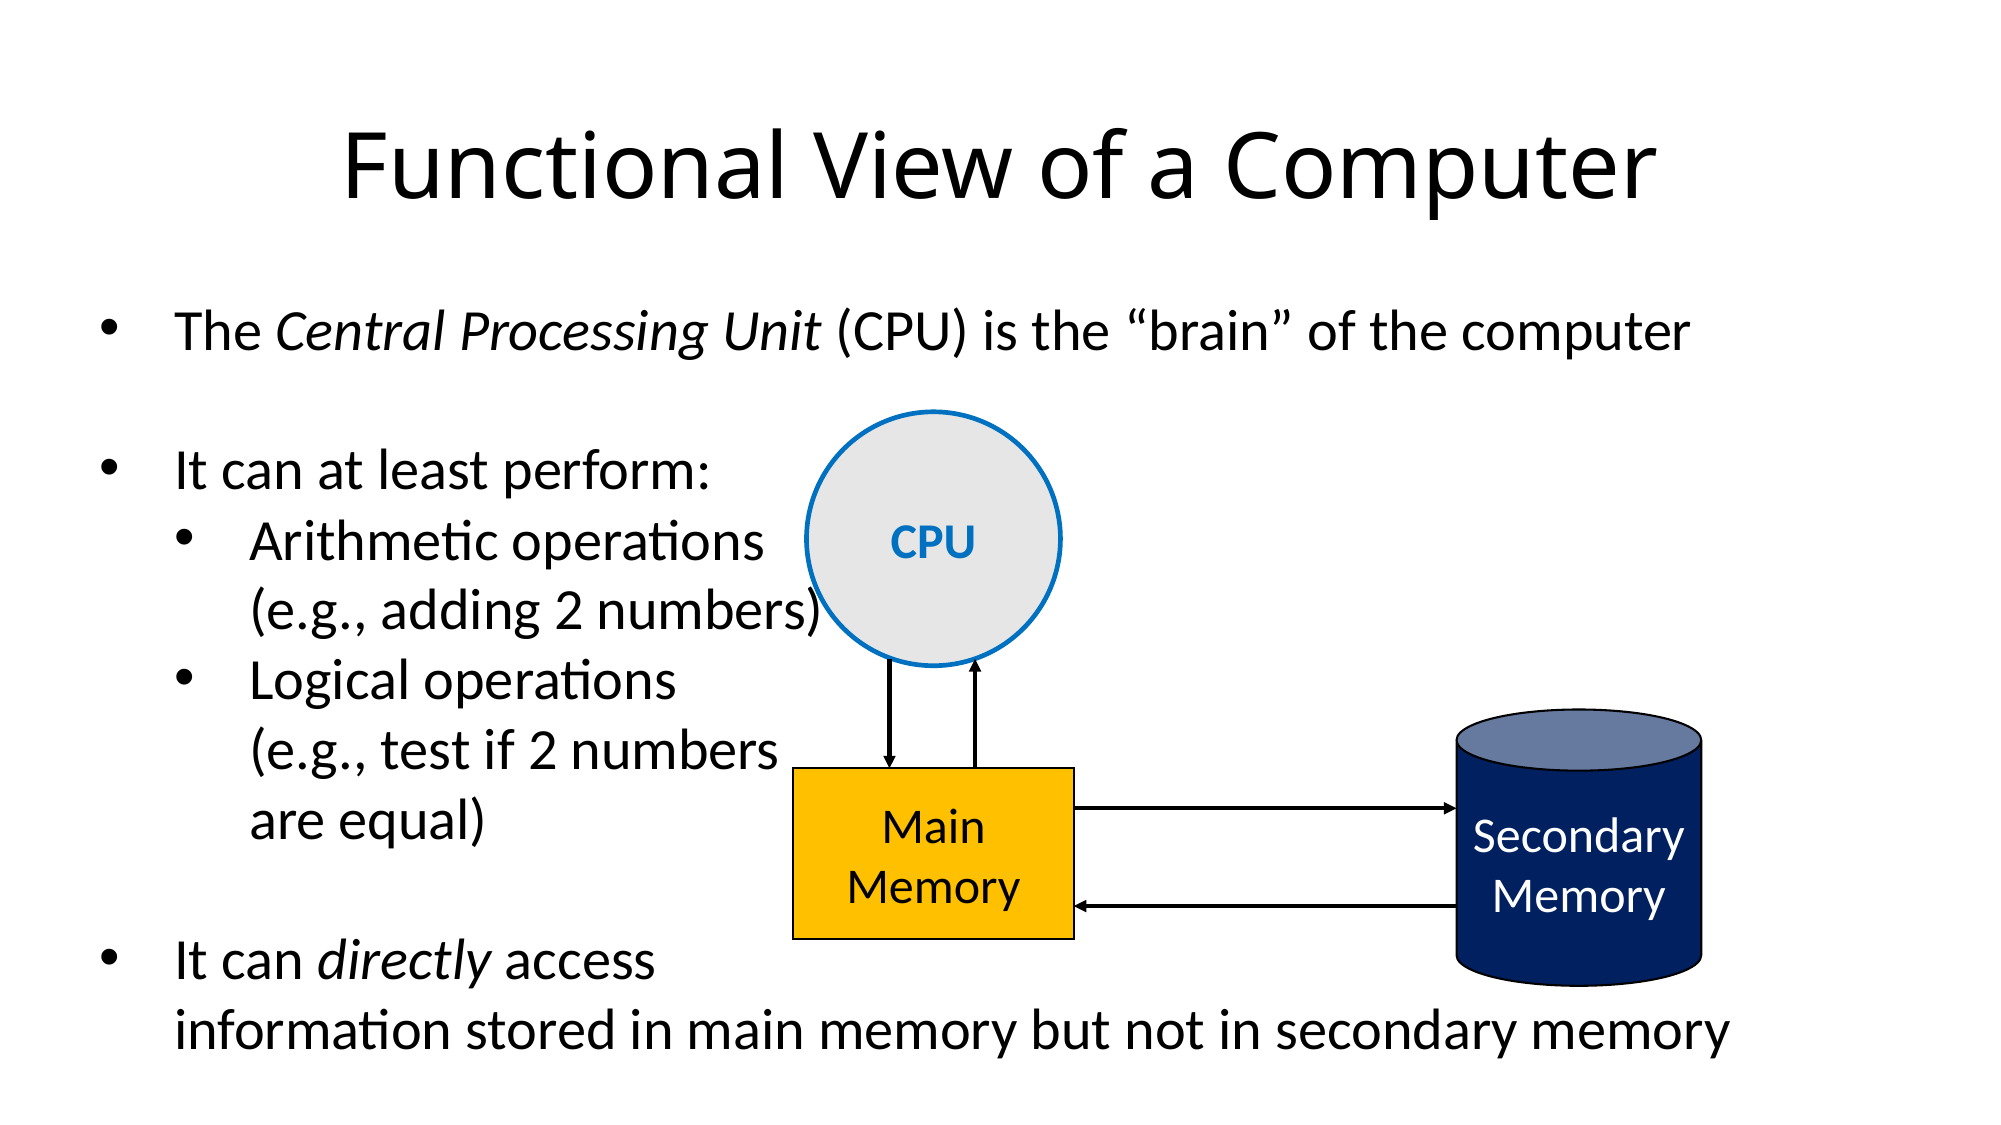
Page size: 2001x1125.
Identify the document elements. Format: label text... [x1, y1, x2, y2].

text_box The Central Processing Unit (CPU) is the “brain” of the computer It can at least perform: Arithmetic operations (e.g., adding 2 numbers) Logical operations (e.g., test if 2 numbers are equal) It can directly access information stored in main memory but not in secondary memory [84, 284, 1747, 1069]
title Functional View of a Computer [137, 59, 1863, 278]
